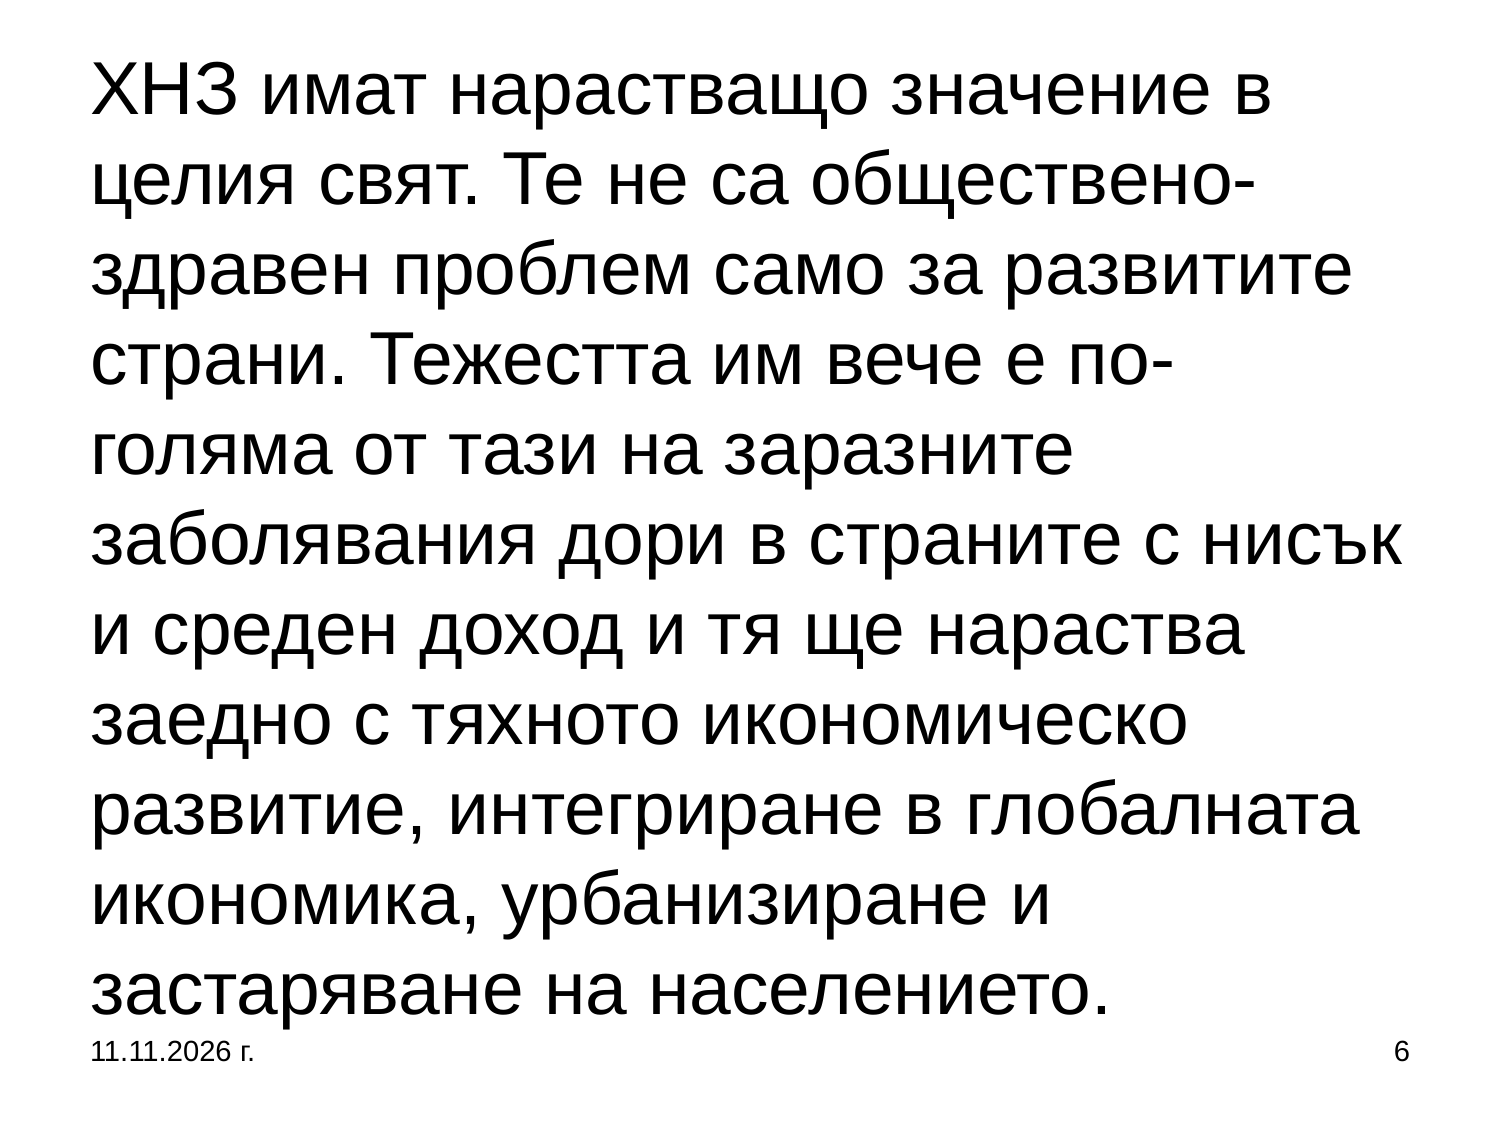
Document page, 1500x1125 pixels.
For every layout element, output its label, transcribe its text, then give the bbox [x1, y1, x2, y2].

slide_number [75, 1024, 425, 1103]
title ХНЗ имат нарастващо значение в целия свят. Те не са обществено-здравен проблем само за развитите страни. Тежестта им вече е по-голяма от тази на заразните заболявания дори в страните с нисък и среден доход и тя ще нараства заедно с тяхното икономическо развитие, интегриране в глобалната икономика, урбанизиране и застаряване на населението. [75, 45, 1425, 1024]
slide_number 6 [1074, 1024, 1425, 1103]
